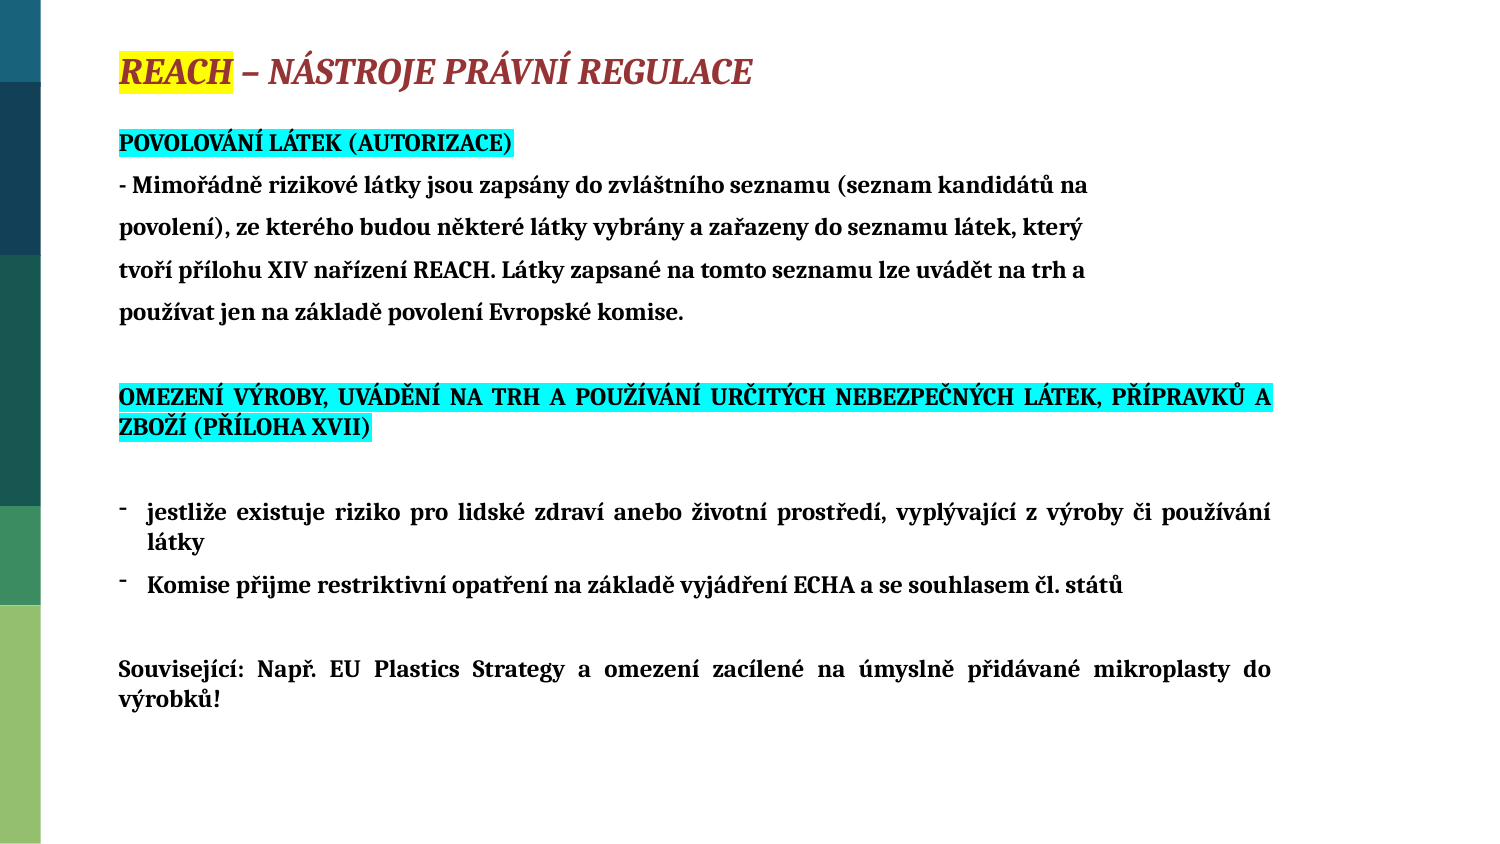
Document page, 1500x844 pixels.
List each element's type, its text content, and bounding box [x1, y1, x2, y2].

text_box REACH – NÁSTROJE PRÁVNÍ REGULACE [104, 31, 1469, 525]
text_box POVOLOVÁNÍ LÁTEK (AUTORIZACE) - Mimořádně rizikové látky jsou zapsány do zvláštního seznamu (seznam kandidátů na povolení), ze kterého budou některé látky vybrány a zařazeny do seznamu látek, který tvoří přílohu XIV nařízení REACH. Látky zapsané na tomto seznamu lze uvádět na trh a používat jen na základě povolení Evropské komise. OMEZENÍ VÝROBY, UVÁDĚNÍ NA TRH A POUŽÍVÁNÍ URČITÝCH NEBEZPEČNÝCH LÁTEK, PŘÍPRAVKŮ A ZBOŽÍ (PŘÍLOHA XVII) jestliže existuje riziko pro lidské zdraví anebo životní prostředí, vyplývající z výroby či používání látky Komise přijme restriktivní opatření na základě vyjádření ECHA a se souhlasem čl. států Související: Např. EU Plastics Strategy a omezení zacílené na úmyslně přidávané mikroplasty do výrobků! [104, 118, 1288, 721]
